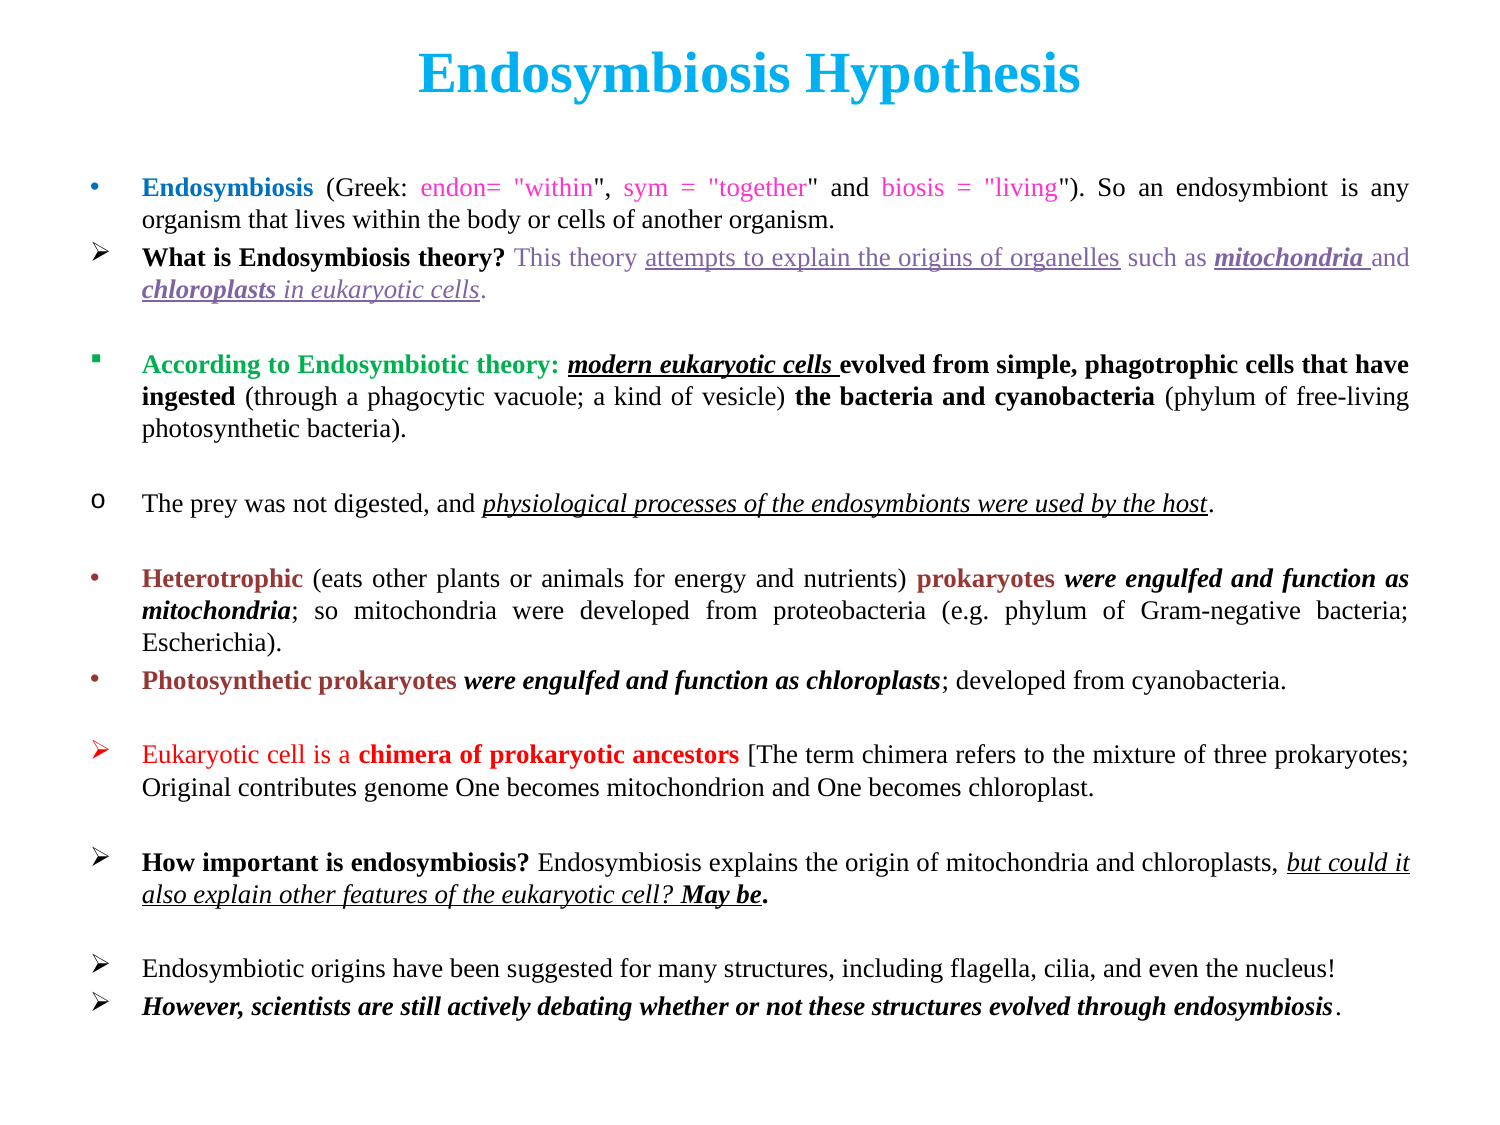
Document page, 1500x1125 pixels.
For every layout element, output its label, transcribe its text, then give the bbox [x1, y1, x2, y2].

list Endosymbiosis (Greek: endon= "within", sym = "together" and biosis = "living"). So an endosymbiont is any organism that lives within the body or cells of another organism. What is Endosymbiosis theory? This theory attempts to explain the origins of organelles such as mitochondria and chloroplasts in eukaryotic cells. According to Endosymbiotic theory: modern eukaryotic cells evolved from simple, phagotrophic cells that have ingested (through a phagocytic vacuole; a kind of vesicle) the bacteria and cyanobacteria (phylum of free-living photosynthetic bacteria). The prey was not digested, and physiological processes of the endosymbionts were used by the host. Heterotrophic (eats other plants or animals for energy and nutrients) prokaryotes were engulfed and function as mitochondria; so mitochondria were developed from proteobacteria (e.g. phylum of Gram-negative bacteria; Escherichia). Photosynthetic prokaryotes were engulfed and function as chloroplasts; developed from cyanobacteria. Eukaryotic cell is a chimera of prokaryotic ancestors [The term chimera refers to the mixture of three prokaryotes; Original contributes genome One becomes mitochondrion and One becomes chloroplast. How important is endosymbiosis? Endosymbiosis explains the origin of mitochondria and chloroplasts, but could it also explain other features of the eukaryotic cell? May be. Endosymbiotic origins have been suggested for many structures, including flagella, cilia, and even the nucleus! However, scientists are still actively debating whether or not these structures evolved through endosymbiosis. [75, 162, 1425, 1038]
title Endosymbiosis Hypothesis [75, 24, 1425, 113]
